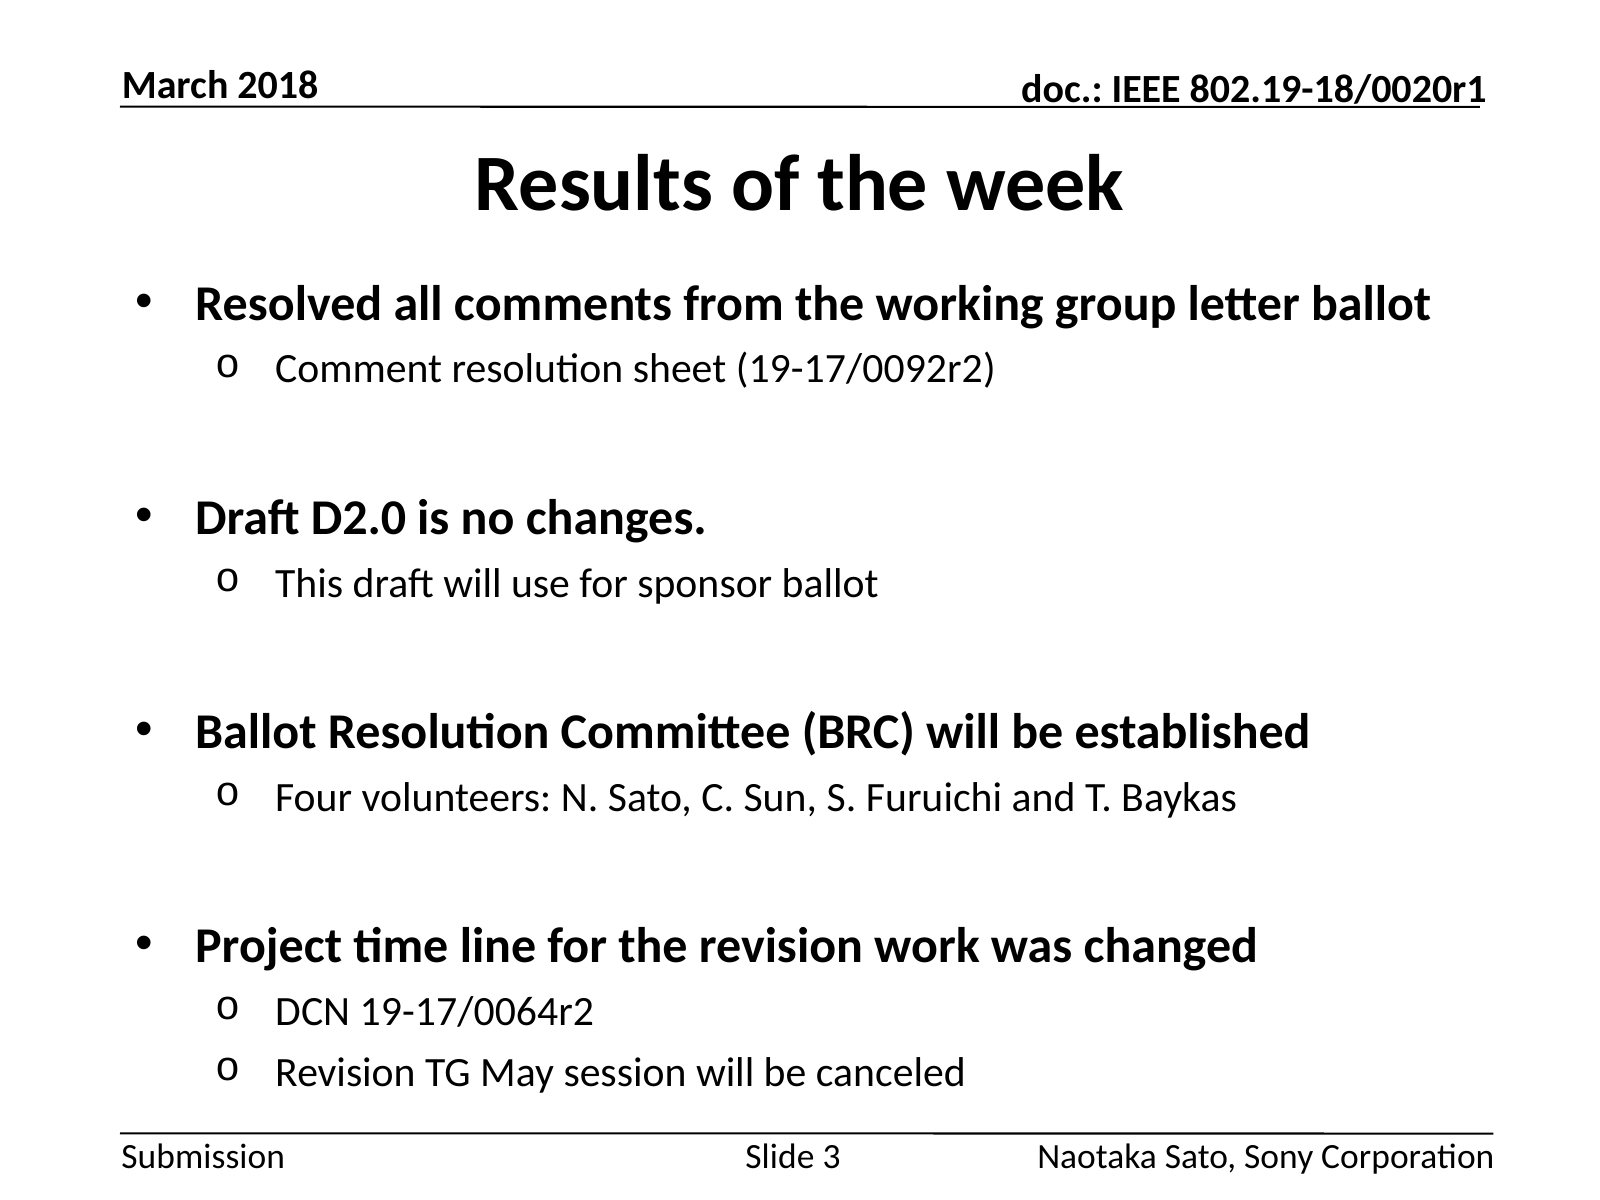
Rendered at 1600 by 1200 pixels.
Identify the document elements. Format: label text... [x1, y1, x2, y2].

list Resolved all comments from the working group letter ballot Comment resolution sheet (19-17/0092r2) Draft D2.0 is no changes. This draft will use for sponsor ballot Ballot Resolution Committee (BRC) will be established Four volunteers: N. Sato, C. Sun, S. Furuichi and T. Baykas Project time line for the revision work was changed DCN 19-17/0064r2 Revision TG May session will be canceled [119, 262, 1480, 1126]
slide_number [121, 58, 451, 107]
footer Naotaka Sato, Sony Corporation [937, 1132, 1495, 1174]
slide_number Slide 3 [733, 1132, 854, 1197]
title Results of the week [119, 119, 1480, 238]
